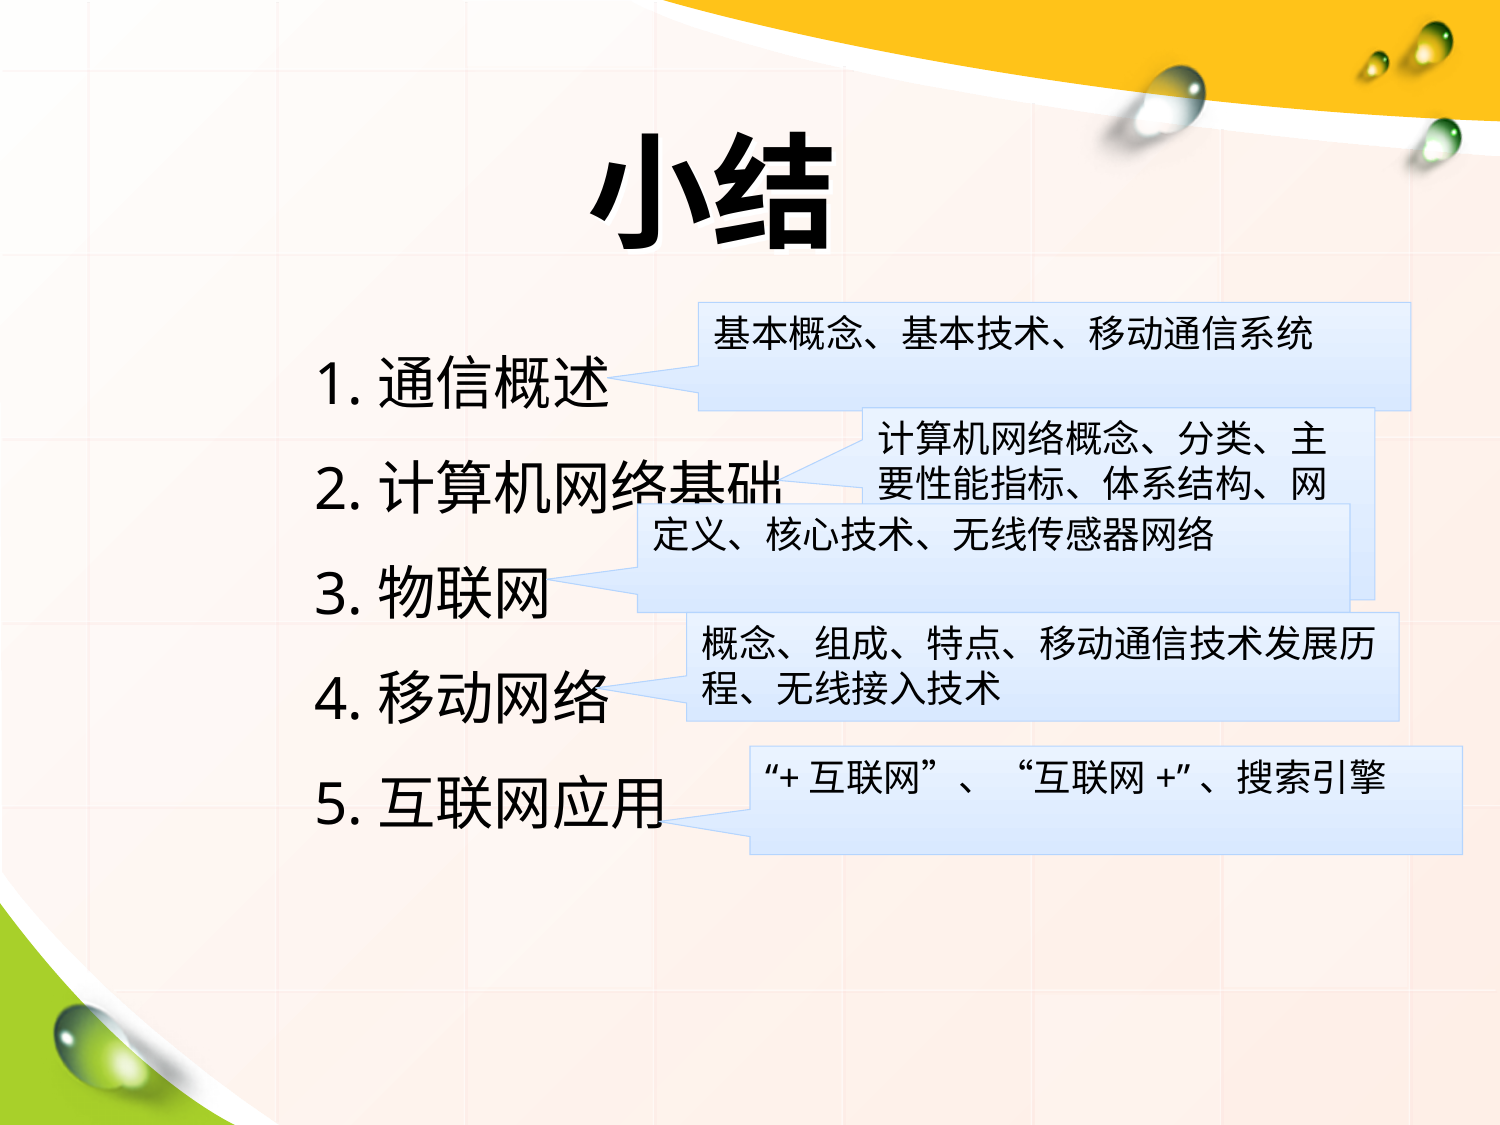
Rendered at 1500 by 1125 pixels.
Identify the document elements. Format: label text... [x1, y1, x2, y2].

text_box 1.通信概述 2.计算机网络基础 3.物联网 4.移动网络 5.互联网应用 [300, 303, 1150, 1054]
picture [1079, 0, 1500, 306]
text_box “+互联网”、“互联网+”、搜索引擎 [658, 745, 1464, 856]
text_box 基本概念、基本技术、移动通信系统 [607, 301, 1412, 412]
title 小结 [37, 112, 1388, 265]
text_box 计算机网络概念、分类、主要性能指标、体系结构、网络协议、开放系统互连参考模型， TCP/IP协议、IP地址 [776, 407, 1376, 601]
picture [0, 918, 230, 1125]
text_box 定义、核心技术、无线传感器网络 [546, 503, 1351, 614]
text_box 概念、组成、特点、移动通信技术发展历程、无线接入技术 [595, 611, 1400, 722]
